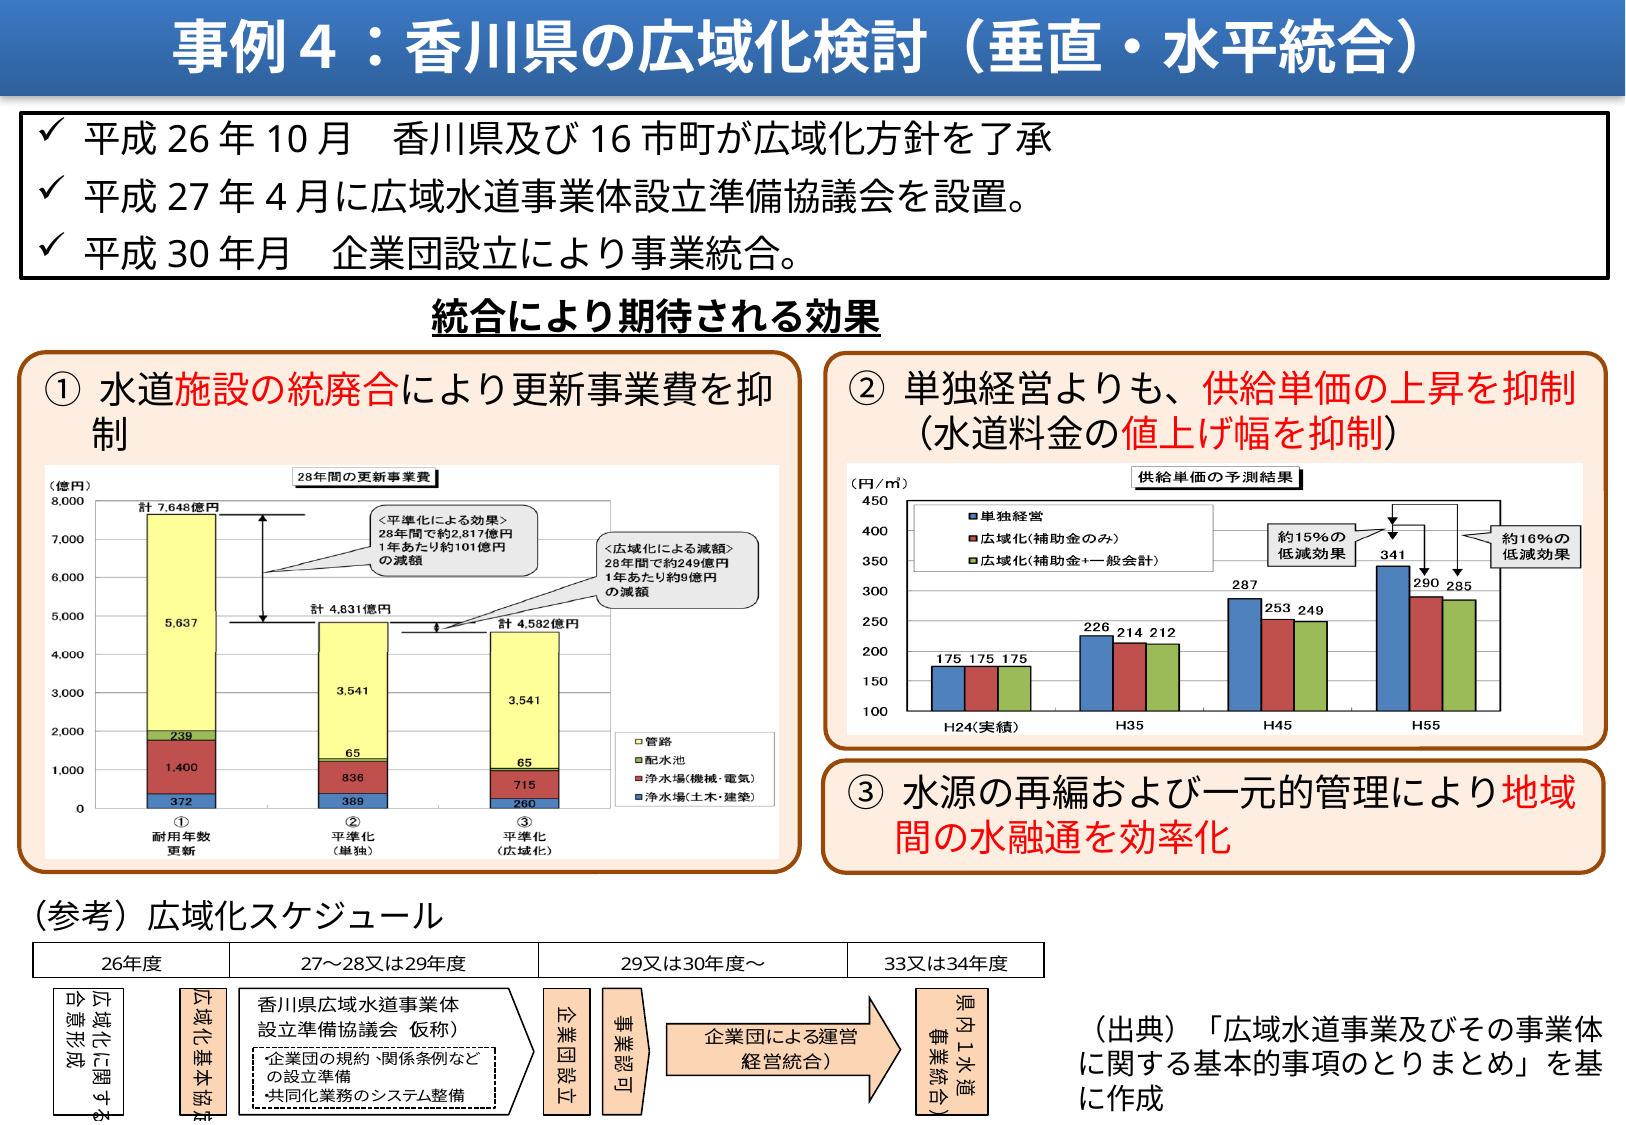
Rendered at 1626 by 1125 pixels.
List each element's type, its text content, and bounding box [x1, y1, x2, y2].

picture [847, 463, 1583, 735]
picture [44, 465, 779, 859]
text_box ② 単独経営よりも、供給単価の上昇を抑制（水道料金の値上げ幅を抑制） [823, 350, 1608, 751]
text_box 統合により期待される効果 [431, 293, 1200, 339]
text_box （参考）広域化スケジュール [14, 895, 783, 936]
text_box 事例４：香川県の広域化検討（垂直・水平統合） [0, 0, 1625, 96]
text_box （出典）「広域水道事業及びその事業体に関する基本的事項のとりまとめ」を基に作成 [1076, 1010, 1621, 1116]
text_box ③ 水源の再編および一元的管理により地域間の水融通を効率化 [820, 758, 1606, 875]
text_box 平成26年10月 香川県及び16市町が広域化方針を了承 平成27年4月に広域水道事業体設立準備協議会を設置。 平成30年月 企業団設立により事業統合。 [19, 111, 1610, 280]
picture [21, 933, 1056, 1121]
text_box ① 水道施設の統廃合により更新事業費を抑制 [17, 350, 802, 875]
